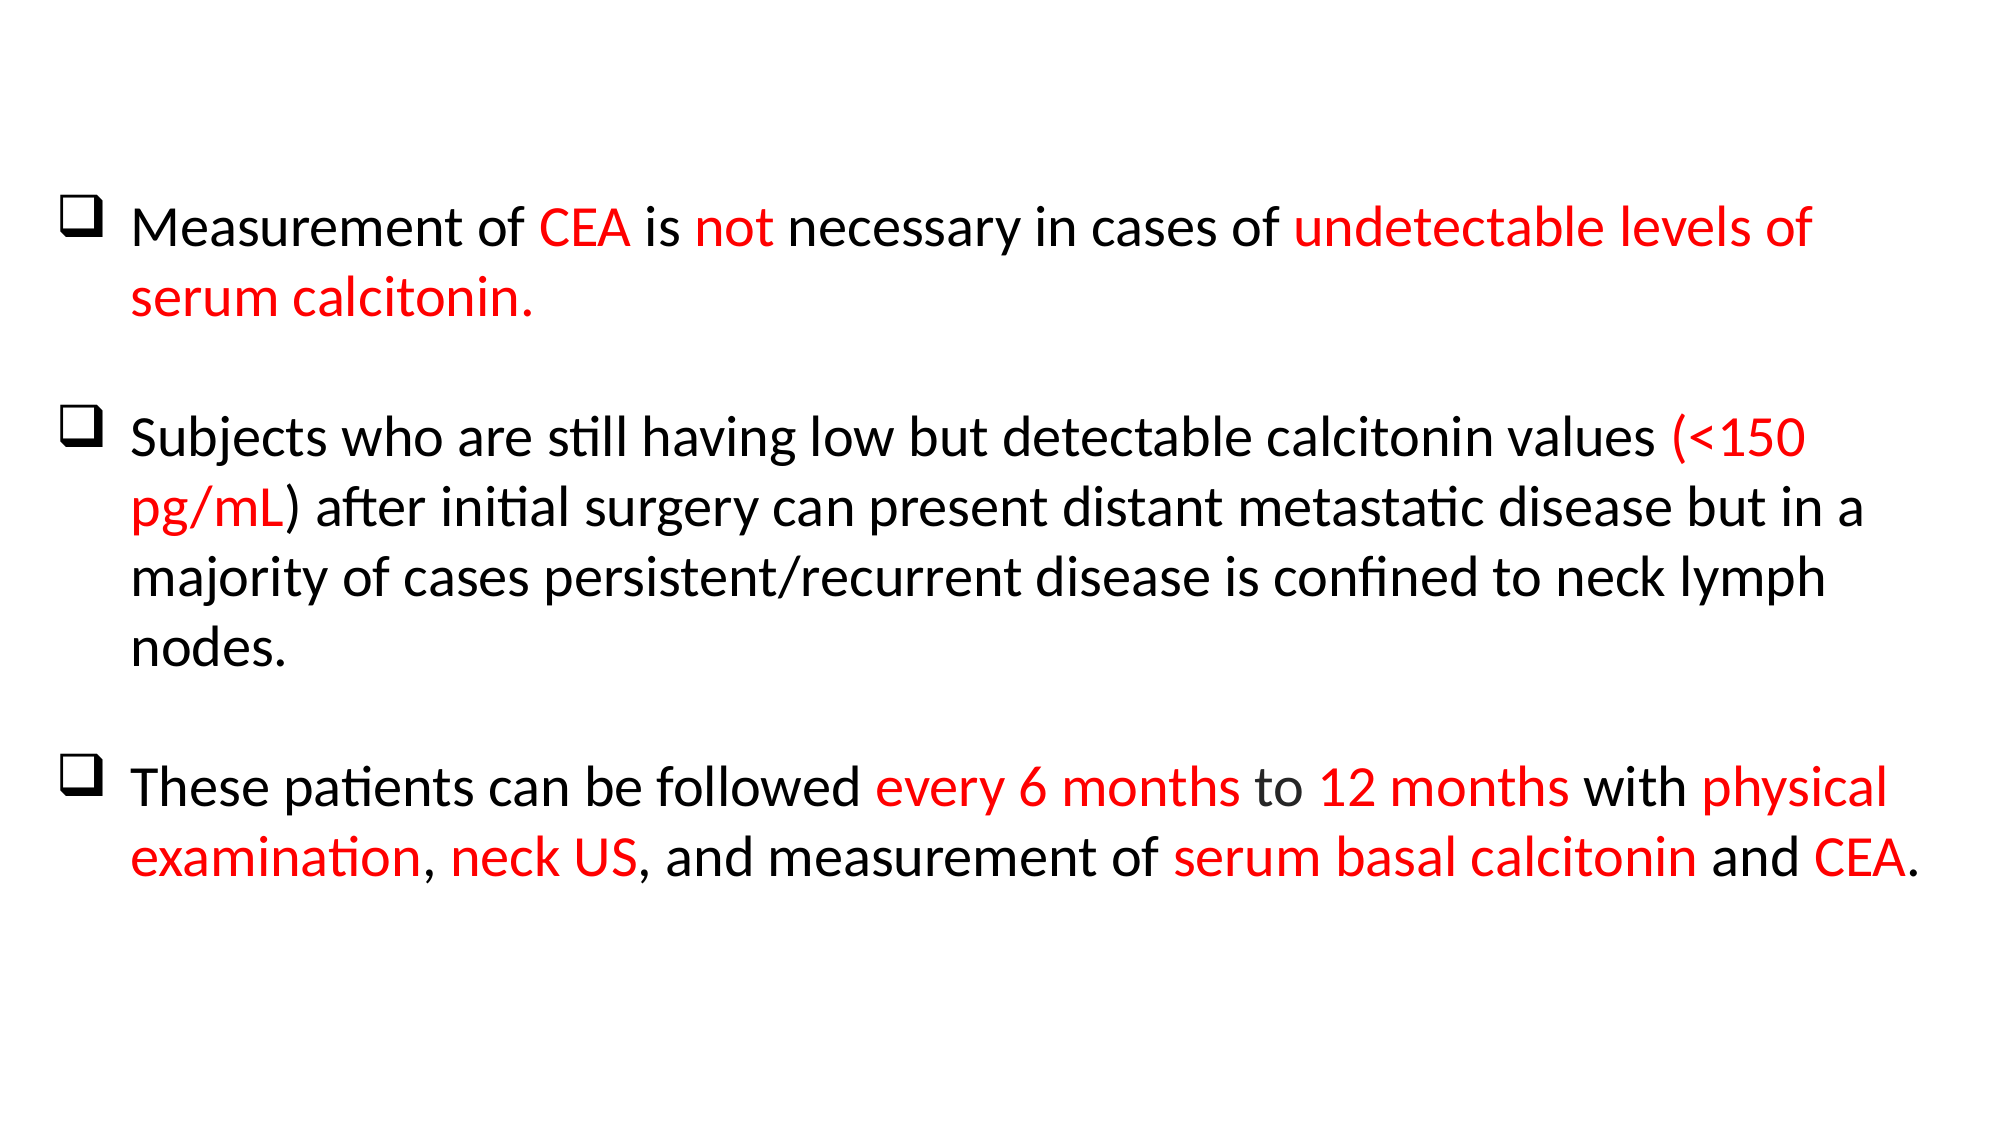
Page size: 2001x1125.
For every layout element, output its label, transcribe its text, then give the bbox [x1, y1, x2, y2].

text_box Measurement of CEA is not necessary in cases of undetectable levels of serum calcitonin. Subjects who are still having low but detectable calcitonin values (<150 pg/mL) after initial surgery can present distant metastatic disease but in a majority of cases persistent/recurrent disease is confined to neck lymph nodes. These patients can be followed every 6 months to 12 months with physical examination, neck US, and measurement of serum basal calcitonin and CEA. [40, 110, 1960, 1036]
